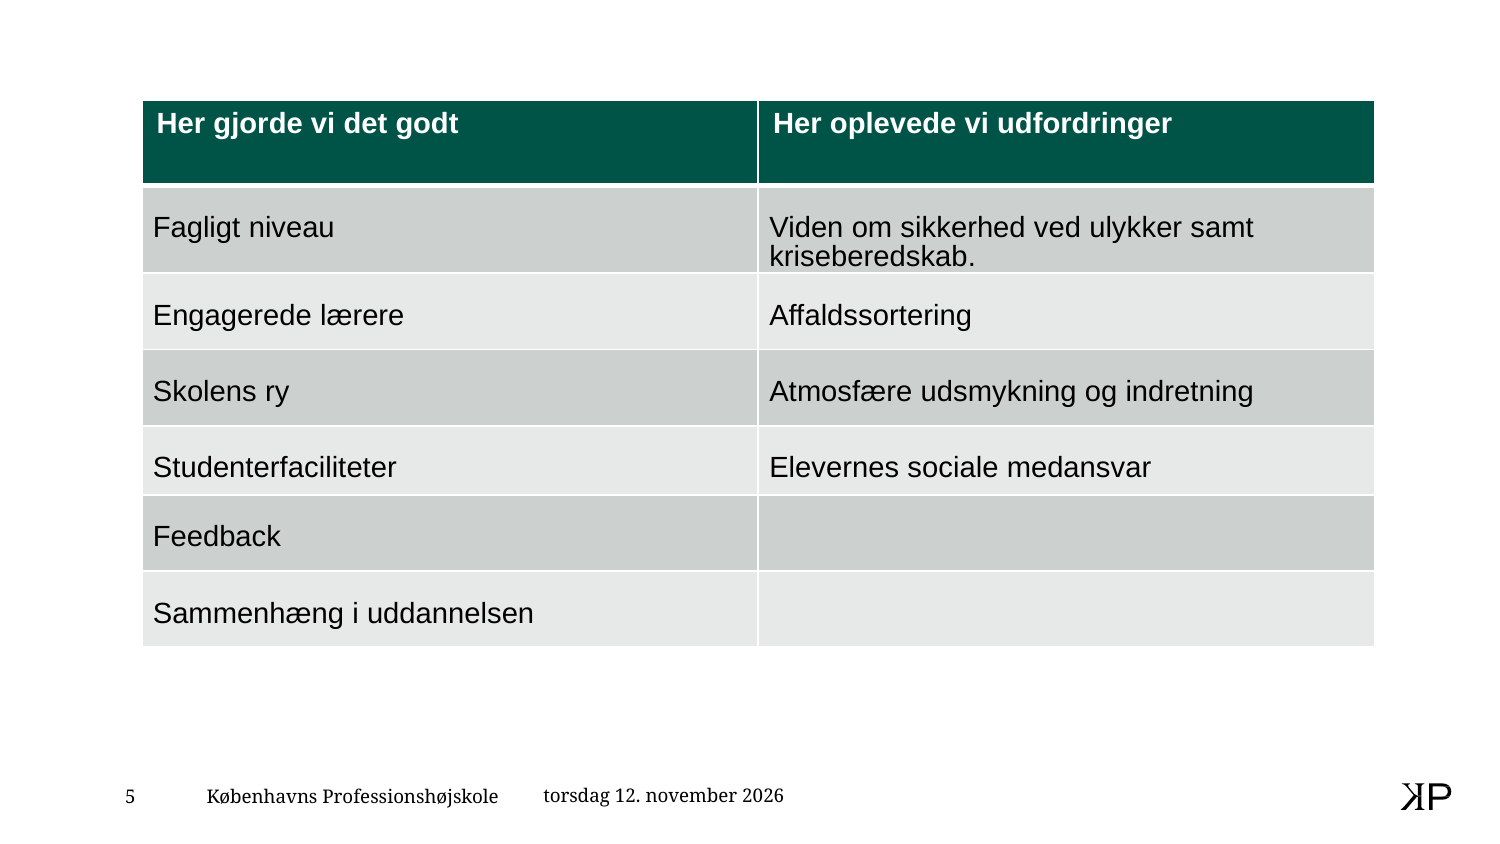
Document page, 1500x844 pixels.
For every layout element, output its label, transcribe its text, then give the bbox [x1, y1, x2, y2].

table_header Her oplevede vi udfordringer [759, 101, 1374, 183]
table_cell Fagligt niveau [143, 188, 757, 272]
table_cell Feedback [143, 496, 757, 570]
table_cell Studenterfaciliteter [143, 427, 757, 494]
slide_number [543, 783, 963, 807]
table_cell Atmosfære udsmykning og indretning [759, 350, 1374, 425]
table_cell Affaldssortering [759, 274, 1374, 349]
table_header Her gjorde vi det godt [143, 101, 757, 183]
table_cell [759, 496, 1374, 570]
table_cell Elevernes sociale medansvar [759, 427, 1374, 494]
table_cell [759, 572, 1374, 646]
table_cell Engagerede lærere [143, 274, 757, 349]
table_cell Sammenhæng i uddannelsen [143, 572, 757, 646]
table_cell Viden om sikkerhed ved ulykker samt kriseberedskab. [759, 188, 1374, 272]
table_cell Skolens ry [143, 350, 757, 425]
